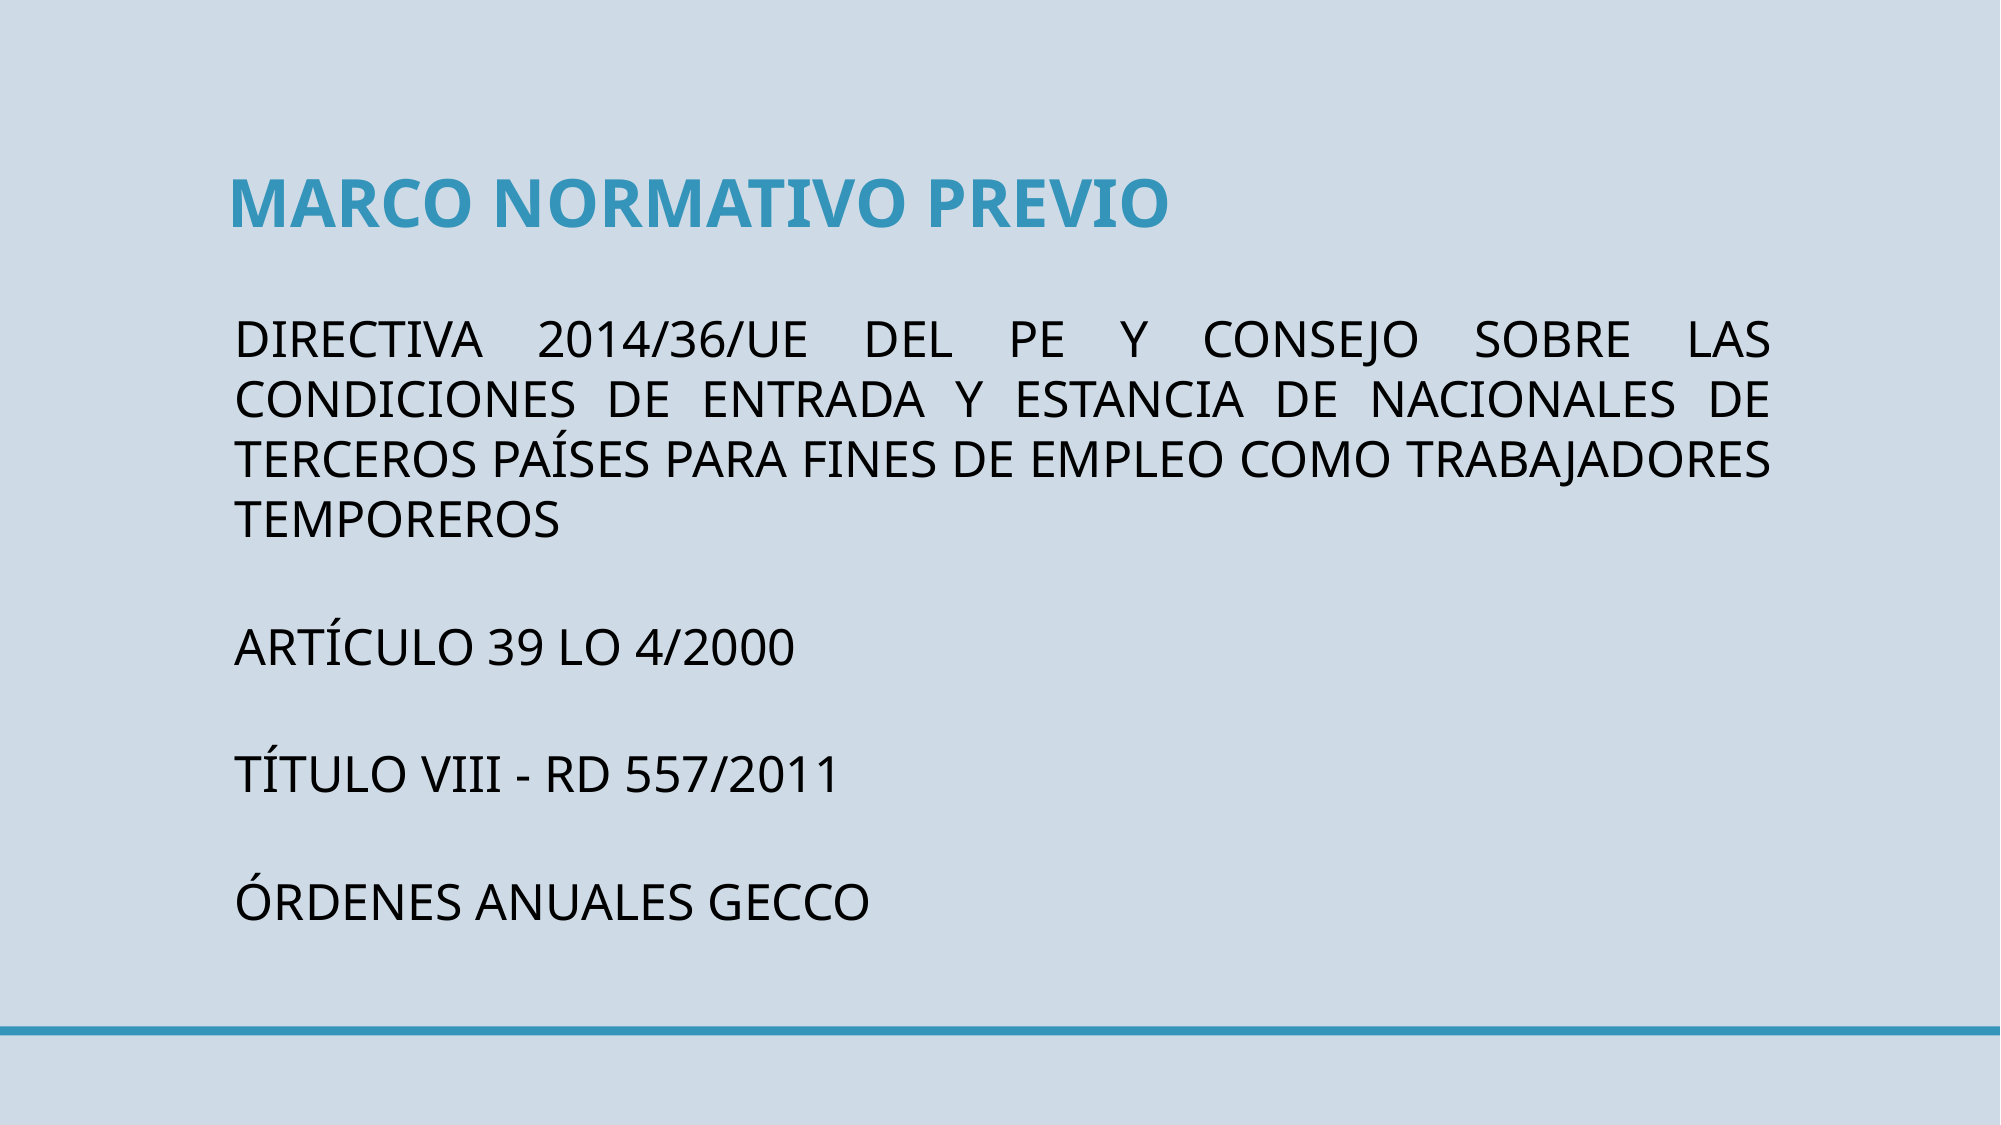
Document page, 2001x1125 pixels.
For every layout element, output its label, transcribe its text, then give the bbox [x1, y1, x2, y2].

title MARCO NORMATIVO PREVIO [212, 62, 1788, 250]
list DIRECTIVA 2014/36/UE DEL PE Y CONSEJO SOBRE LAS CONDICIONES DE ENTRADA Y ESTANCIA DE NACIONALES DE TERCEROS PAÍSES PARA FINES DE EMPLEO COMO TRABAJADORES TEMPOREROS ARTÍCULO 39 LO 4/2000 TÍTULO VIII - RD 557/2011 ÓRDENES ANUALES GECCO [212, 299, 1788, 975]
